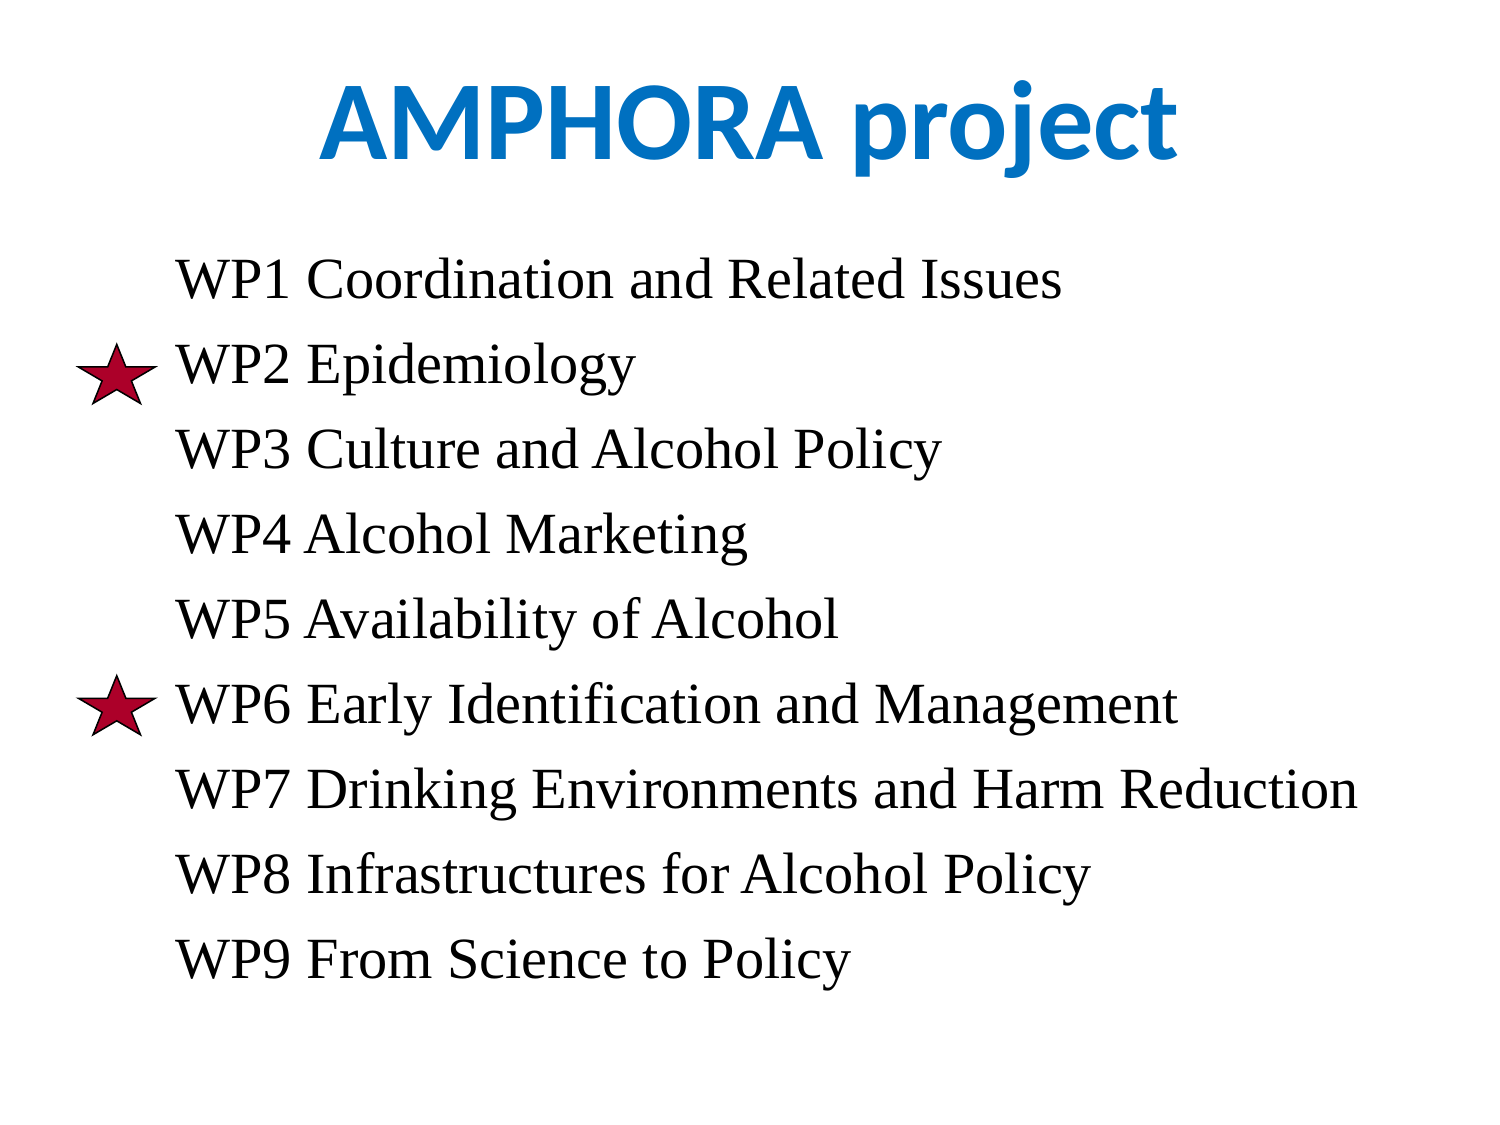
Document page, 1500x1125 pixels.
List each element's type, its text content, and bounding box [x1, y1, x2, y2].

table_header WP1 Coordination and Related Issues [160, 239, 1478, 324]
table_cell WP3 Culture and Alcohol Policy [160, 409, 1478, 494]
text_box [78, 675, 156, 735]
text_box [78, 344, 156, 404]
table_cell WP2 Epidemiology [160, 324, 1478, 409]
table_cell WP6 Early Identification and Management [160, 664, 1478, 749]
table_cell WP7 Drinking Environments and Harm Reduction [160, 749, 1478, 834]
title AMPHORA project [112, 0, 1388, 258]
table_cell WP5 Availability of Alcohol [160, 579, 1478, 664]
table_cell WP8 Infrastructures for Alcohol Policy [160, 834, 1478, 919]
table_cell WP9 From Science to Policy [160, 919, 1478, 1004]
table_cell WP4 Alcohol Marketing [160, 494, 1478, 579]
